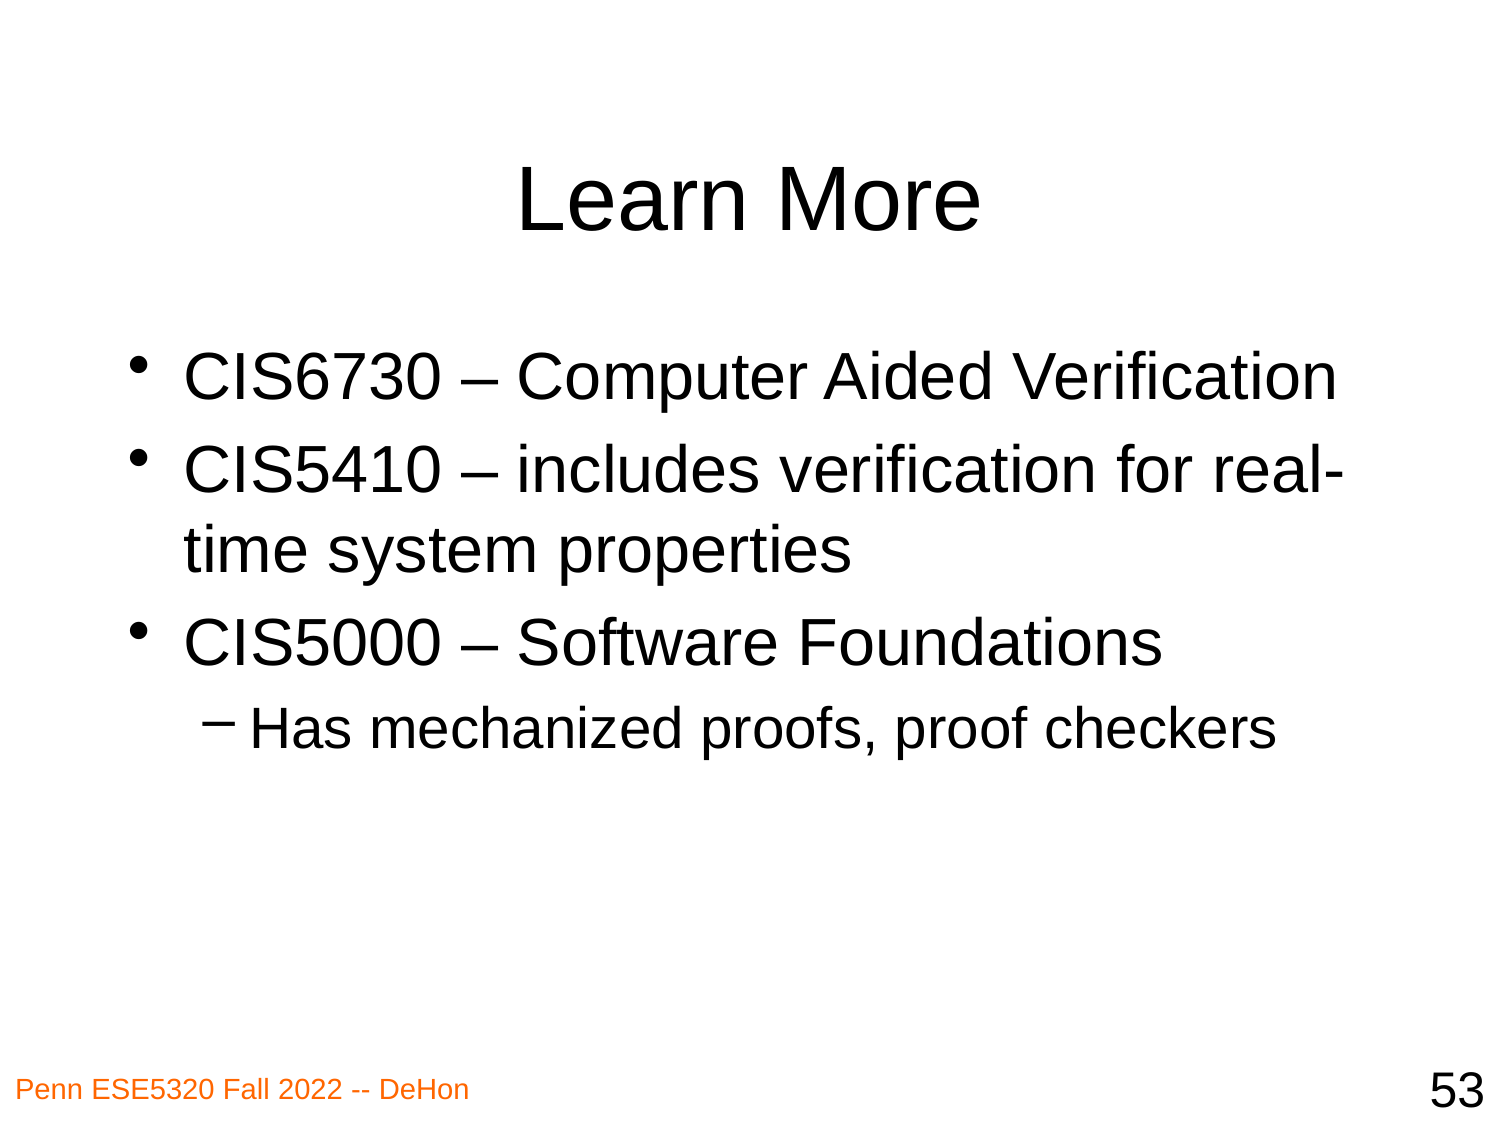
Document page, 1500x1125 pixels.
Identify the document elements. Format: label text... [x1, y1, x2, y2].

slide_number Penn ESE5320 Fall 2022 -- DeHon [0, 1062, 576, 1125]
slide_number 53 [1187, 1049, 1500, 1125]
list CIS6730 – Computer Aided Verification CIS5410 – includes verification for real-time system properties CIS5000 – Software Foundations Has mechanized proofs, proof checkers [112, 324, 1388, 1001]
title Learn More [112, 99, 1388, 288]
